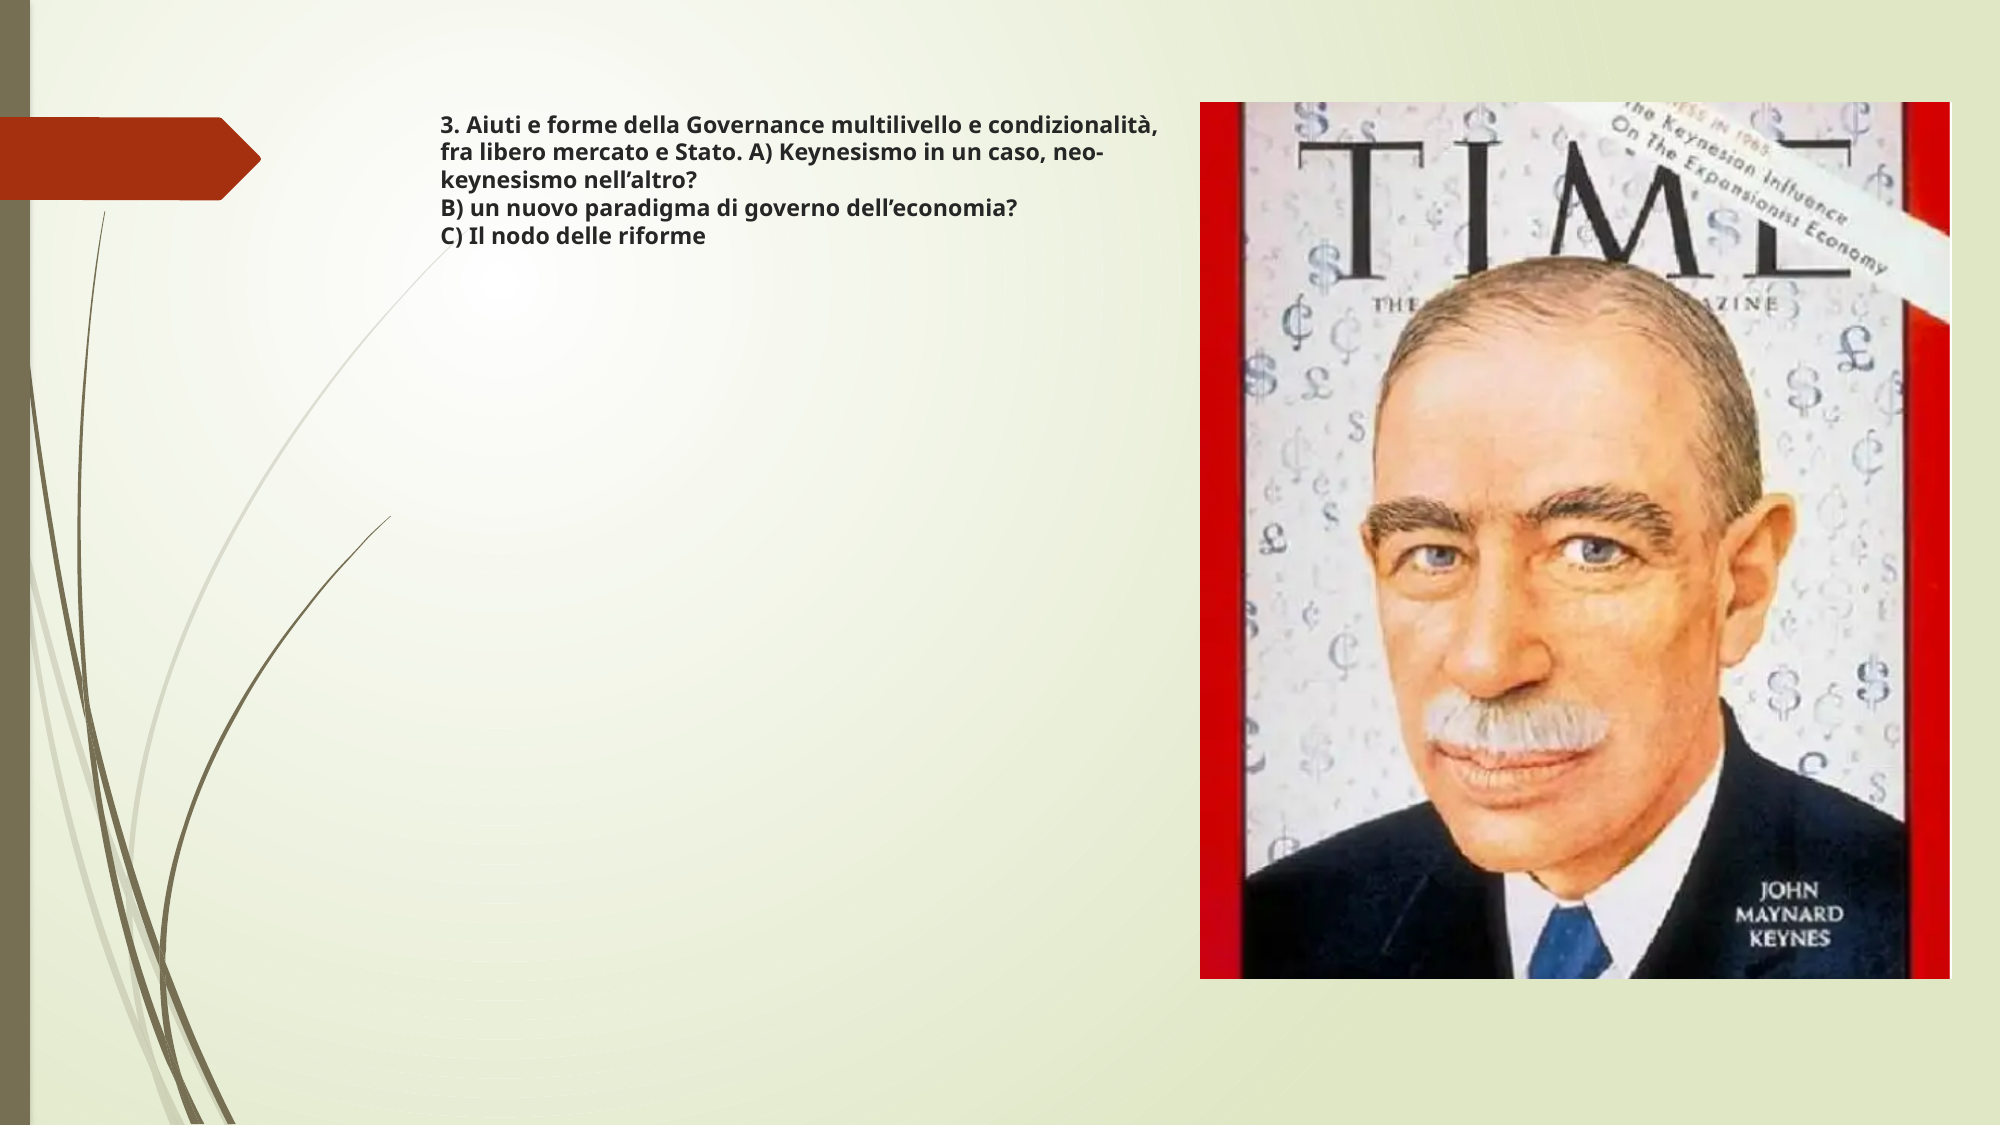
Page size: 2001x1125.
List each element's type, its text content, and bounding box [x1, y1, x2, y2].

title 3. Aiuti e forme della Governance multilivello e condizionalità, fra libero mercato e Stato. A) Keynesismo in un caso, neo-keynesismo nell’altro? B) un nuovo paradigma di governo dell’economia? C) Il nodo delle riforme [425, 102, 1199, 313]
picture [1199, 102, 1952, 979]
